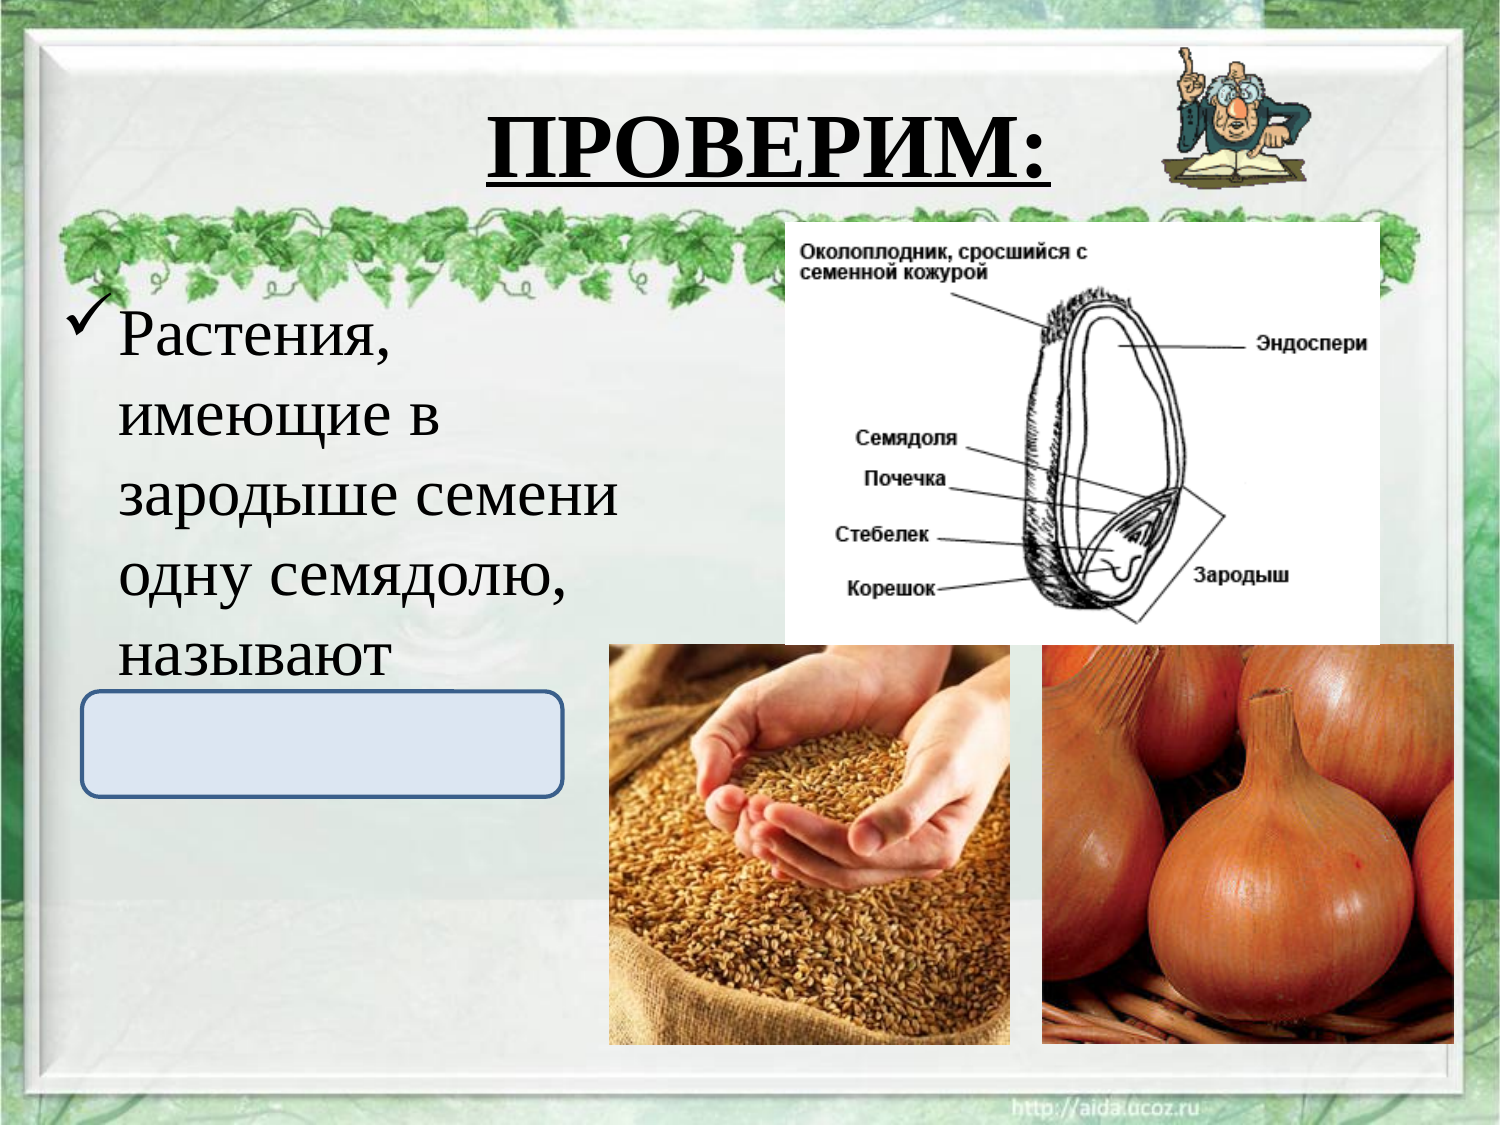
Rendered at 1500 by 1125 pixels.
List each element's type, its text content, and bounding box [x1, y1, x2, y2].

picture [0, 0, 1500, 1125]
text_box [79, 689, 565, 799]
list Растения, имеющие в зародыше семени одну семядолю, называют однодольными. [46, 281, 676, 1024]
title ПРОВЕРИМ: [93, 46, 1444, 235]
